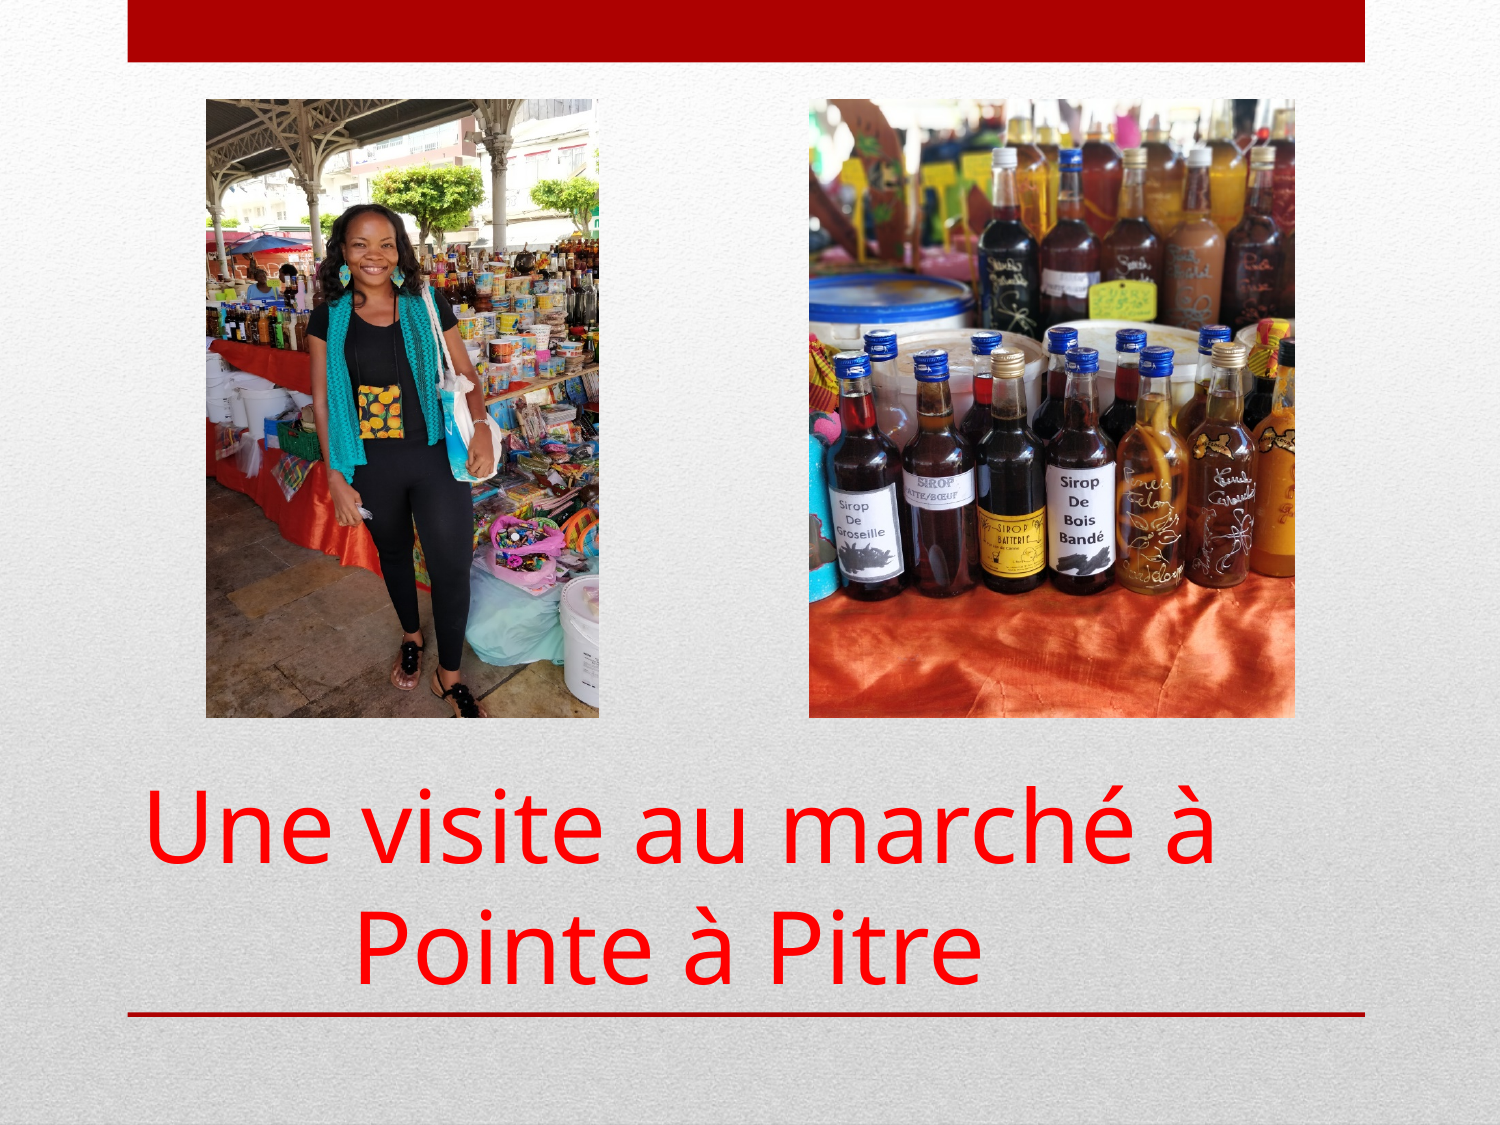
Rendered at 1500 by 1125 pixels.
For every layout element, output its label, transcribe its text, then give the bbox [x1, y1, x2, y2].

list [205, 99, 600, 719]
title Une visite au marché à Pointe à Pitre [125, 750, 1238, 1013]
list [808, 99, 1295, 719]
